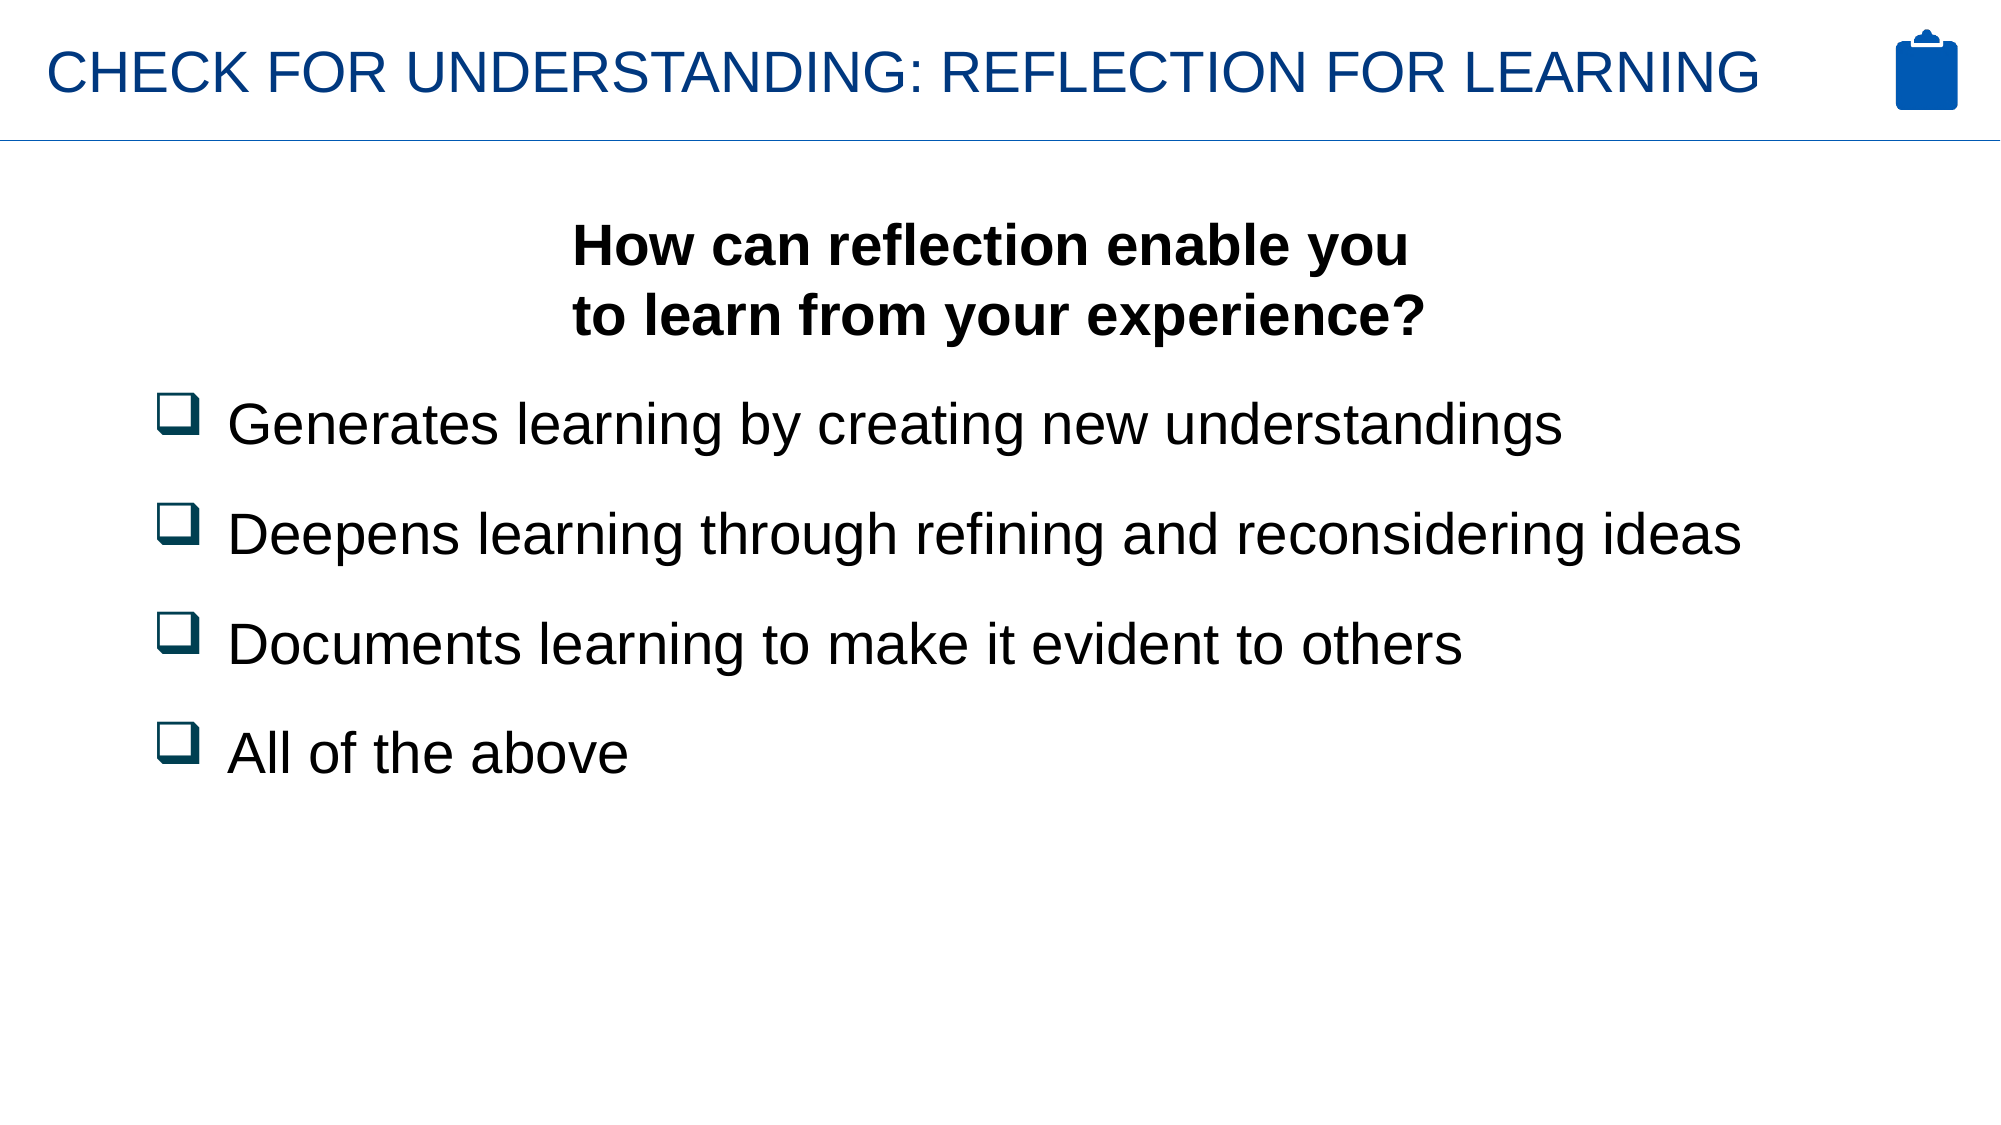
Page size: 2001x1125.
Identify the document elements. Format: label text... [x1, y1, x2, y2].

title CHECK FOR UNDERSTANDING: REFLECTION FOR LEARNING [31, 43, 1858, 105]
picture [1858, 1, 1995, 138]
list How can reflection enable you to learn from your experience? Generates learning by creating new understandings Deepens learning through refining and reconsidering ideas Documents learning to make it evident to others All of the above [137, 200, 1863, 954]
